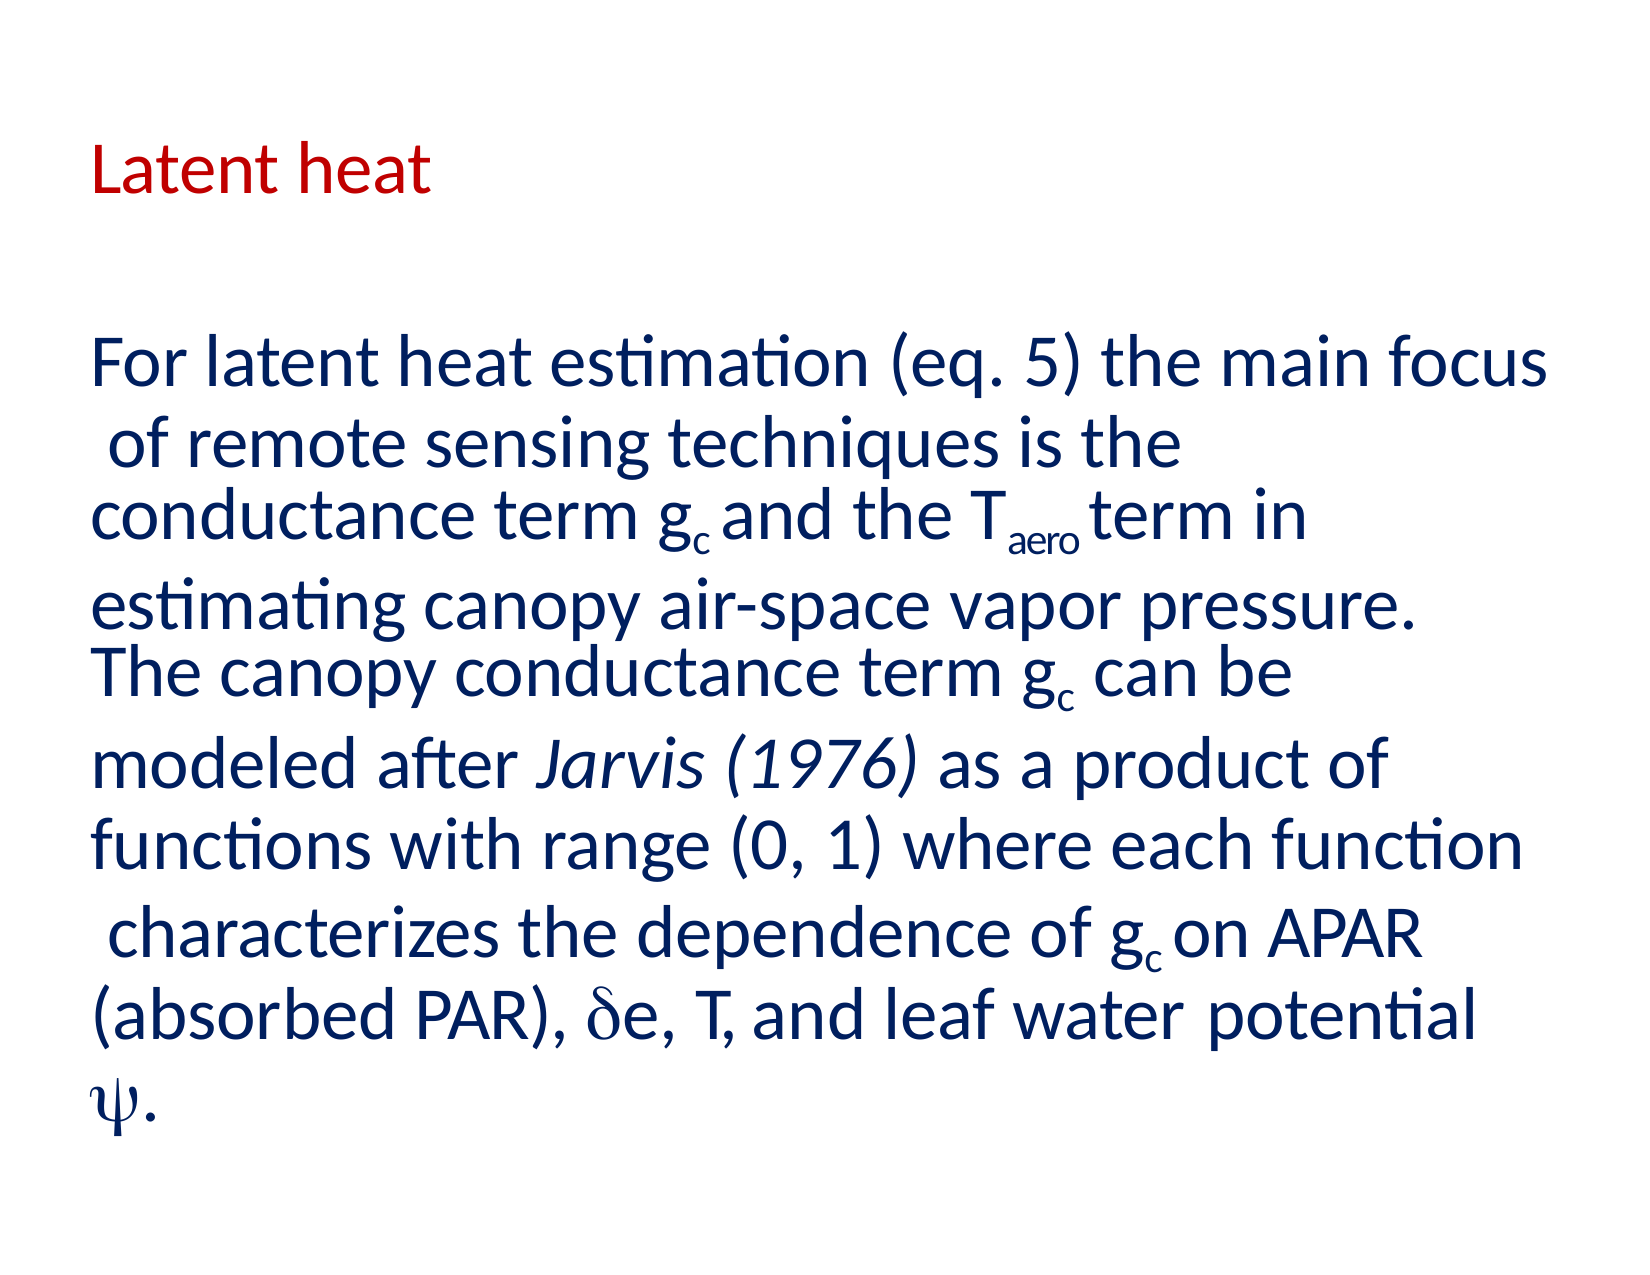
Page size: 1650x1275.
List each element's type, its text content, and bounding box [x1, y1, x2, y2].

text_box Latent heat For latent heat estimation (eq. 5) the main focus of remote sensing techniques is the conductance term gc and the Taero term in estimating canopy air-space vapor pressure. The canopy conductance term gc can be modeled after Jarvis (1976) as a product of functions with range (0, 1) where each function characterizes the dependence of gc on APAR (absorbed PAR), e, T, and leaf water potential . [87, 118, 1560, 1137]
